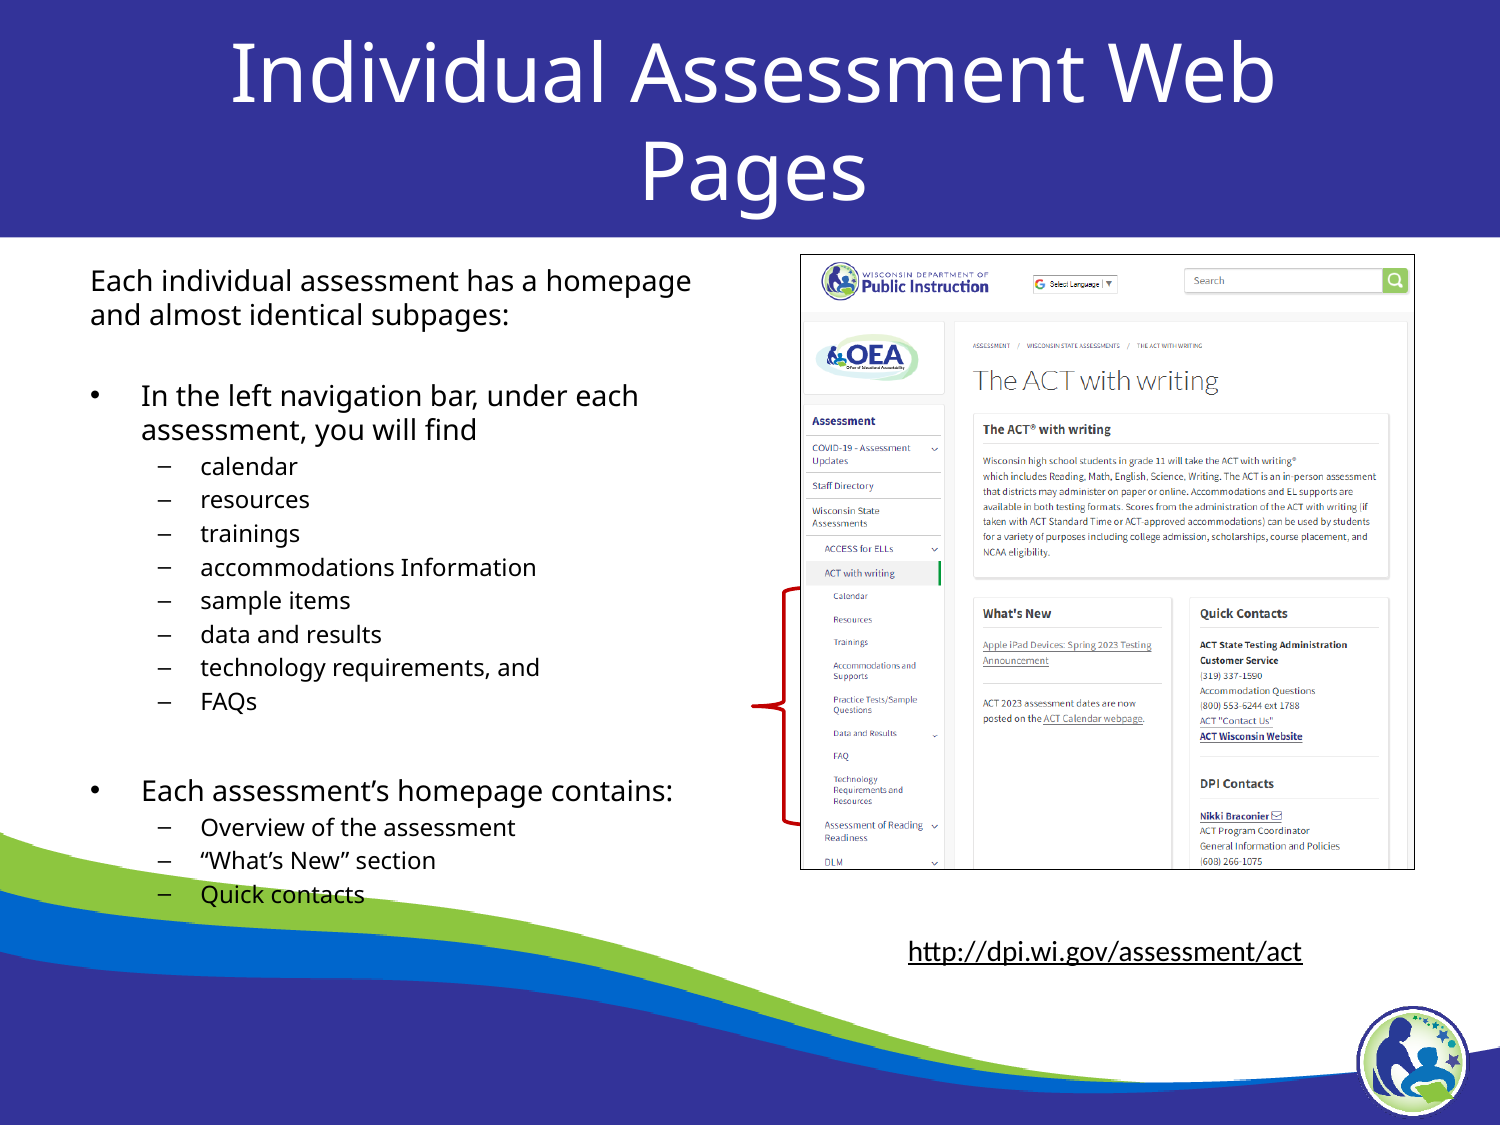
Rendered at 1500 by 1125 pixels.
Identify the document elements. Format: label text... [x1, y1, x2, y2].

text_box http://dpi.wi.gov/assessment/act [893, 924, 1321, 975]
text_box [751, 588, 794, 825]
list Each individual assessment has a homepage and almost identical subpages: In the left navigation bar, under each assessment, you will find calendar resources trainings accommodations Information sample items data and results technology requirements, and FAQs Each assessment’s homepage contains: Overview of the assessment “What’s New” section Quick contacts [75, 254, 738, 923]
title Individual Assessment Web Pages [135, 12, 1373, 225]
picture [0, 254, 1500, 1125]
